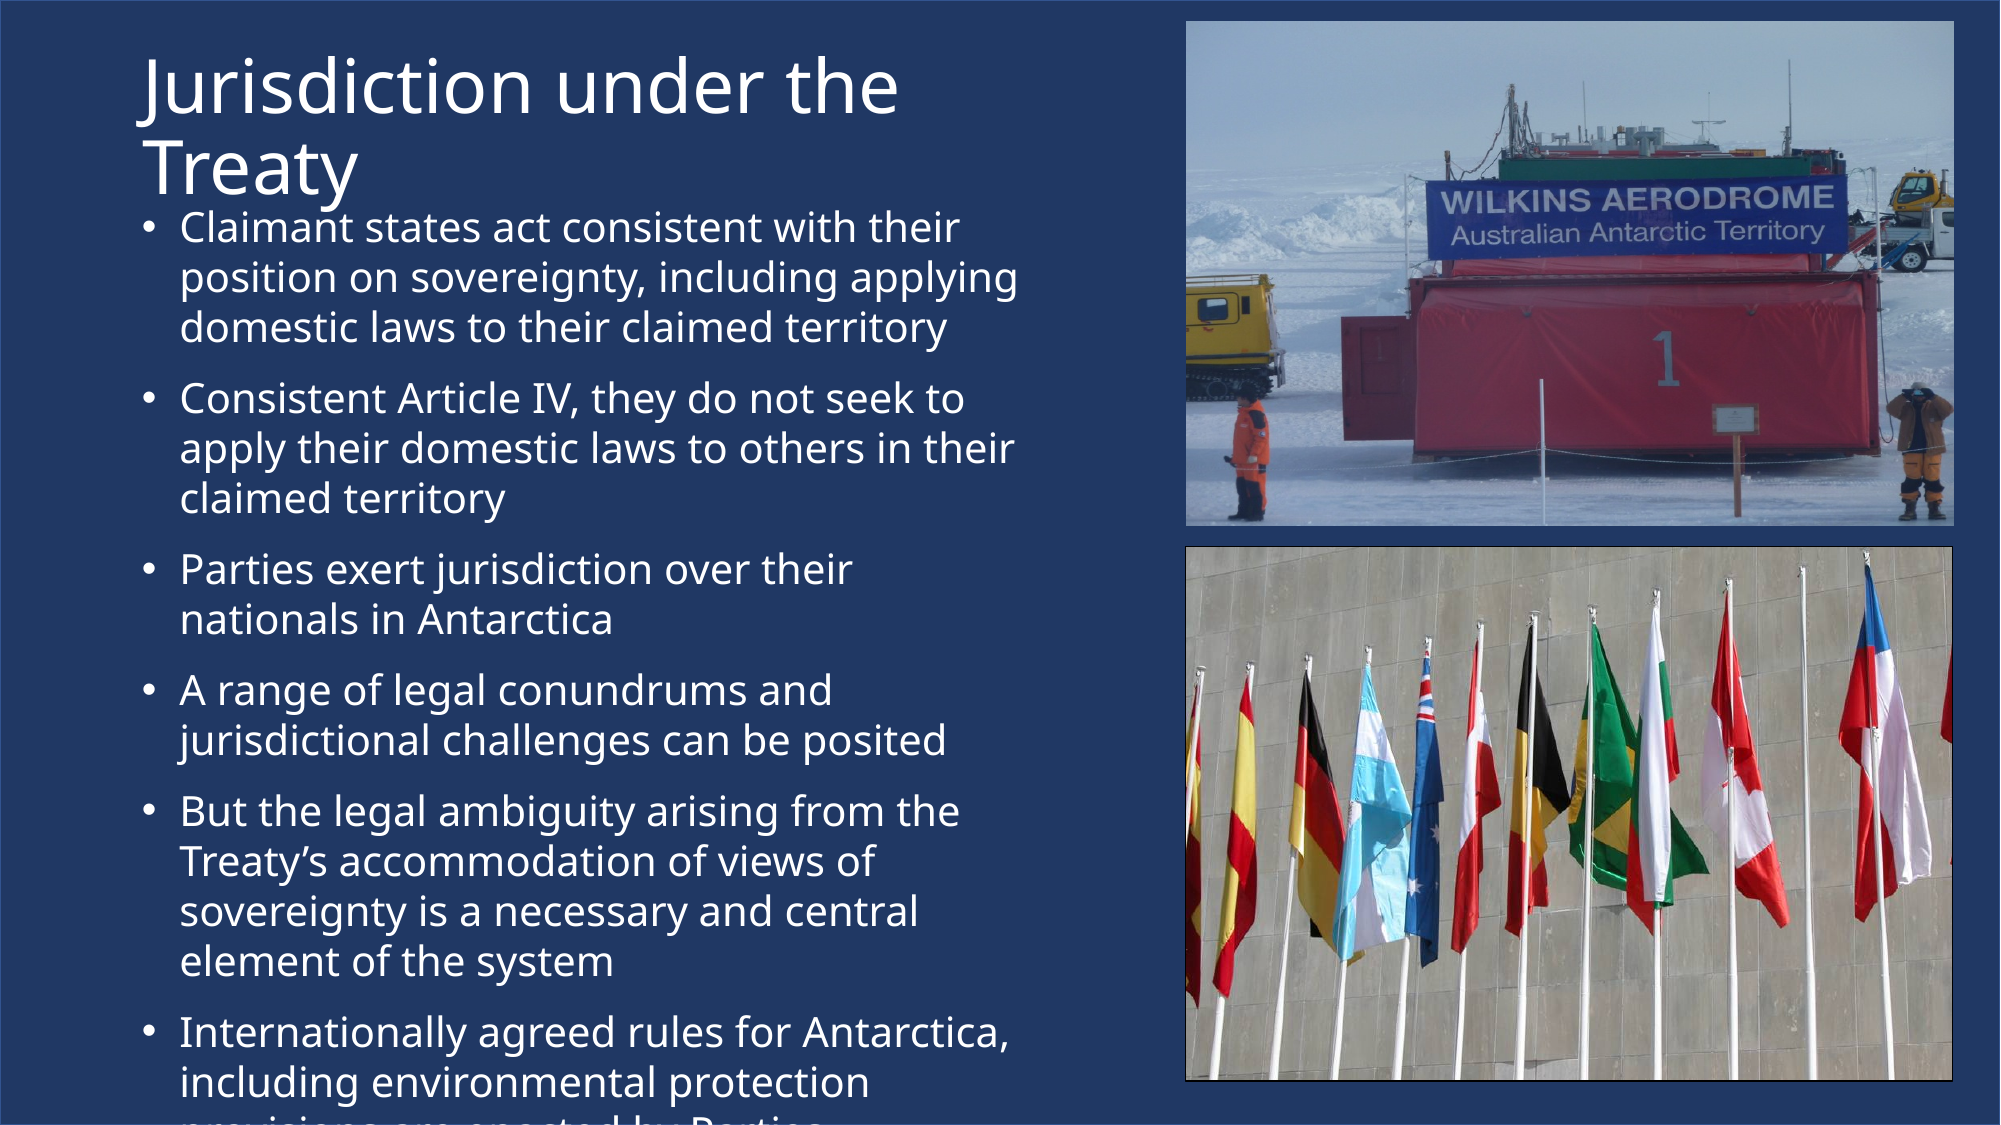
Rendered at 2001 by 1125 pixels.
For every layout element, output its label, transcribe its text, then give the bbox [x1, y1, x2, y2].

picture [1186, 21, 1954, 526]
text_box [0, 0, 2000, 1125]
list Claimant states act consistent with their position on sovereignty, including applying domestic laws to their claimed territory Consistent Article IV, they do not seek to apply their domestic laws to others in their claimed territory Parties exert jurisdiction over their nationals in Antarctica A range of legal conundrums and jurisdictional challenges can be posited But the legal ambiguity arising from the Treaty’s accommodation of views of sovereignty is a necessary and central element of the system Internationally agreed rules for Antarctica, including environmental protection provisions are enacted by Parties domestically, usually in legislation [126, 193, 1060, 1087]
title Jurisdiction under the Treaty [127, 21, 1093, 239]
picture [1186, 547, 1952, 1081]
